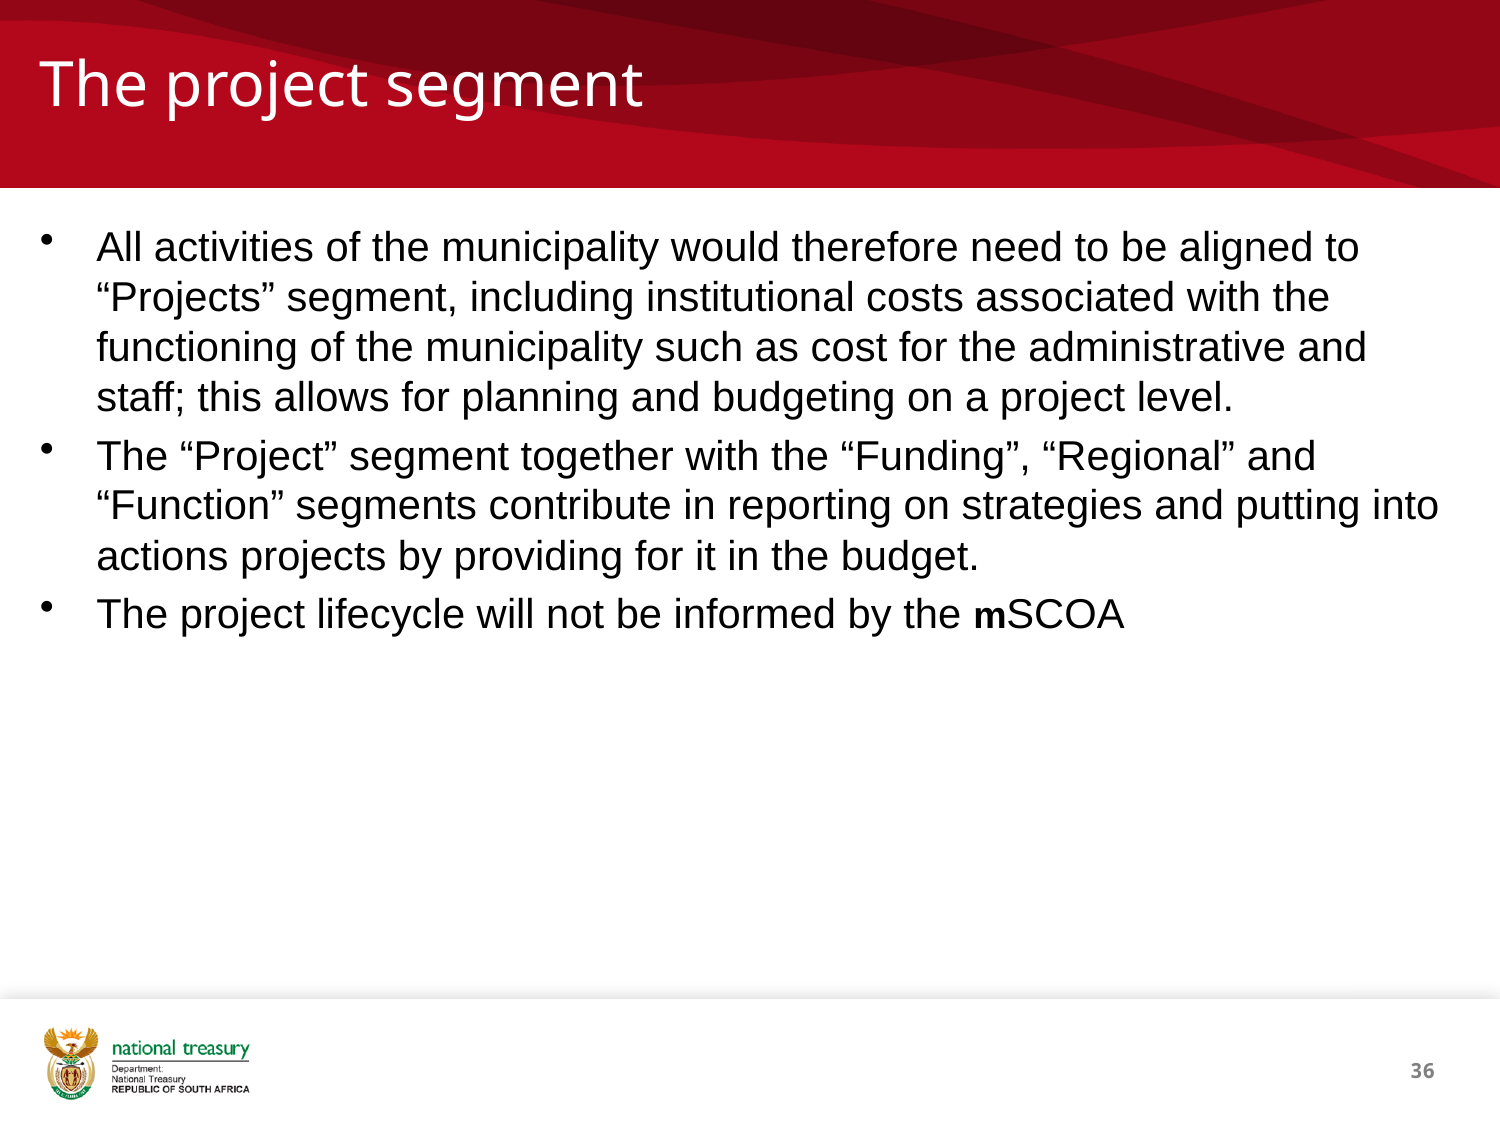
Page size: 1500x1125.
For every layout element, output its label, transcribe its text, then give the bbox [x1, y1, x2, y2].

picture [0, 977, 1500, 1125]
list All activities of the municipality would therefore need to be aligned to “Projects” segment, including institutional costs associated with the functioning of the municipality such as cost for the administrative and staff; this allows for planning and budgeting on a project level. The “Project” segment together with the “Funding”, “Regional” and “Function” segments contribute in reporting on strategies and putting into actions projects by providing for it in the budget. The project lifecycle will not be informed by the mSCOA [24, 212, 1463, 963]
title The project segment [24, 12, 1300, 150]
picture [0, 0, 1500, 188]
slide_number 36 [1137, 1049, 1451, 1125]
